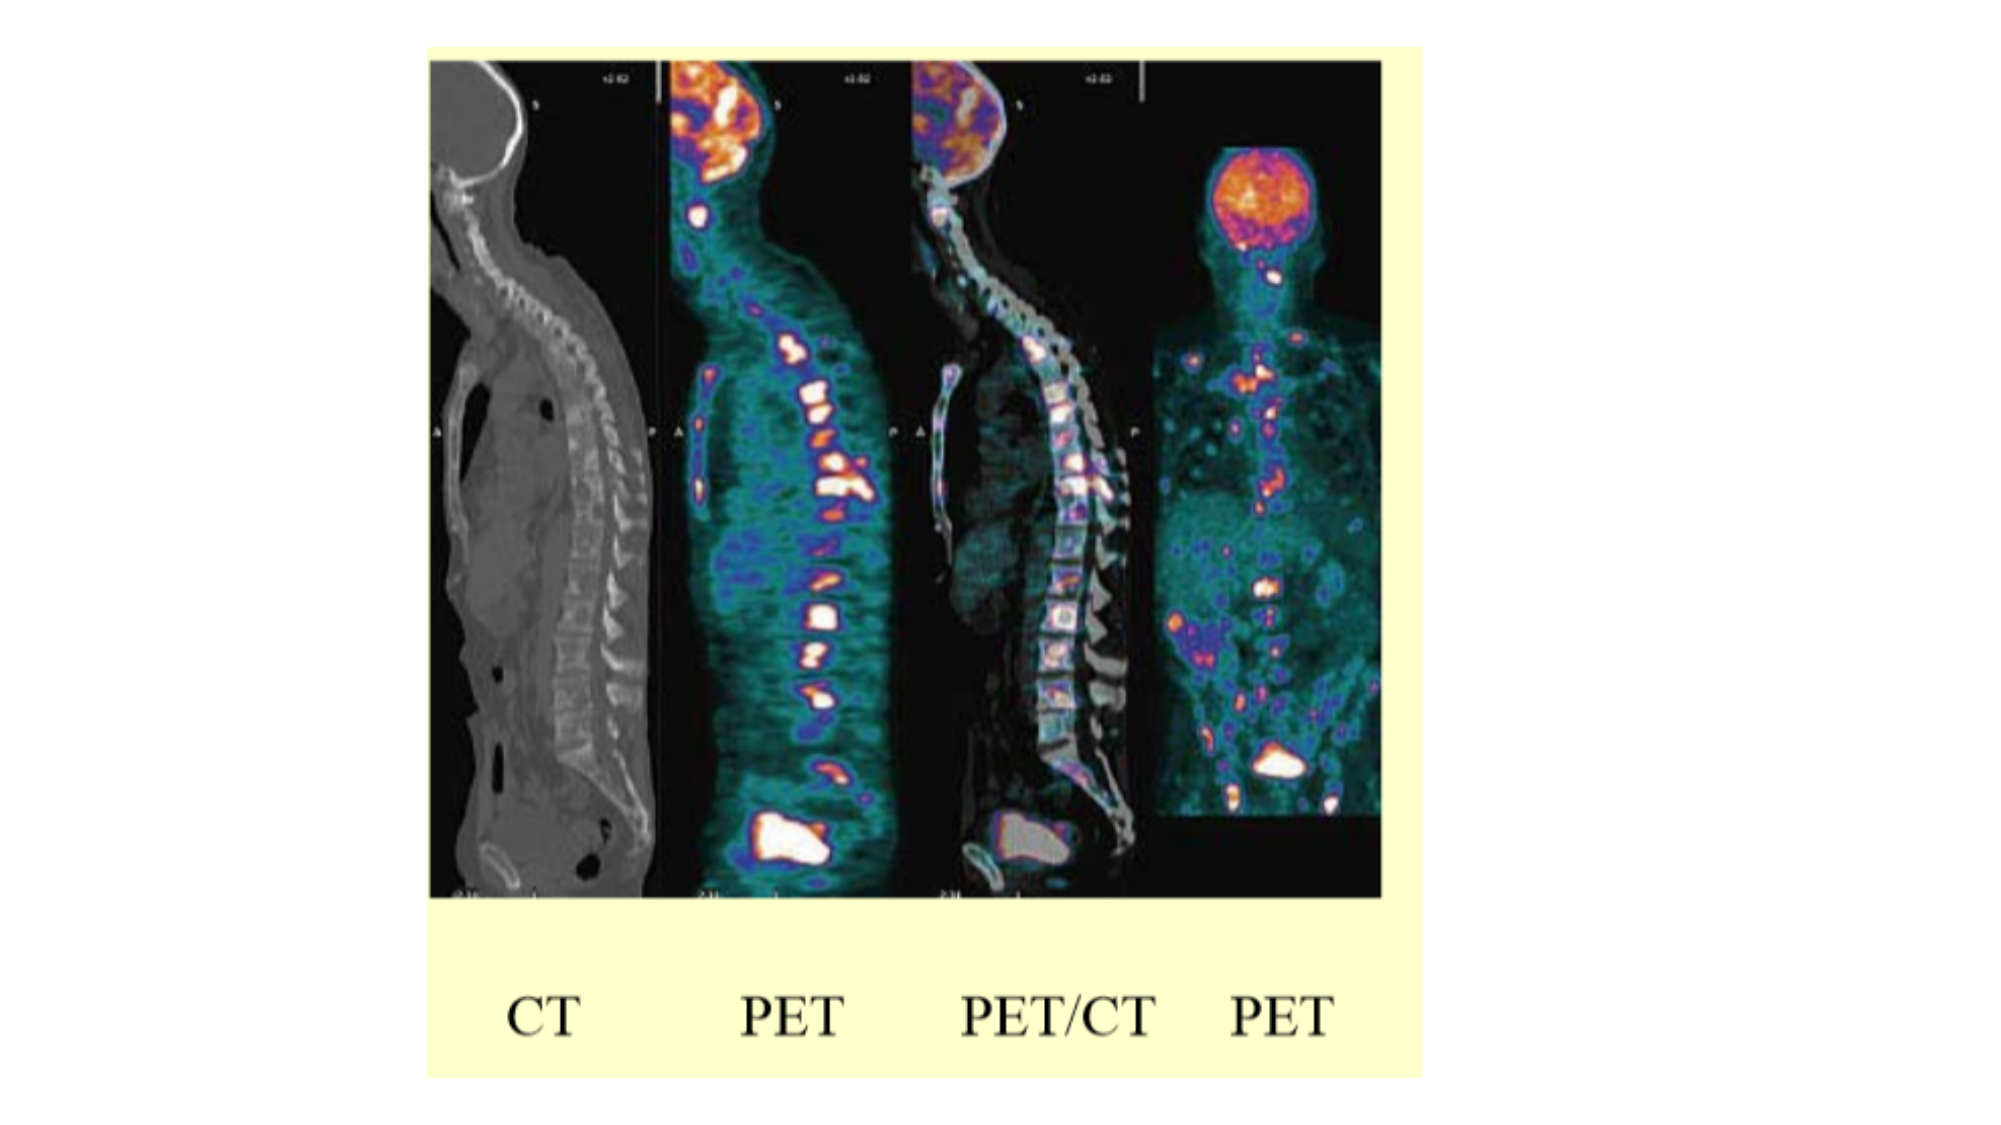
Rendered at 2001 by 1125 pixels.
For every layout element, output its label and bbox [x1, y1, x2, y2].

list [427, 47, 1422, 1078]
